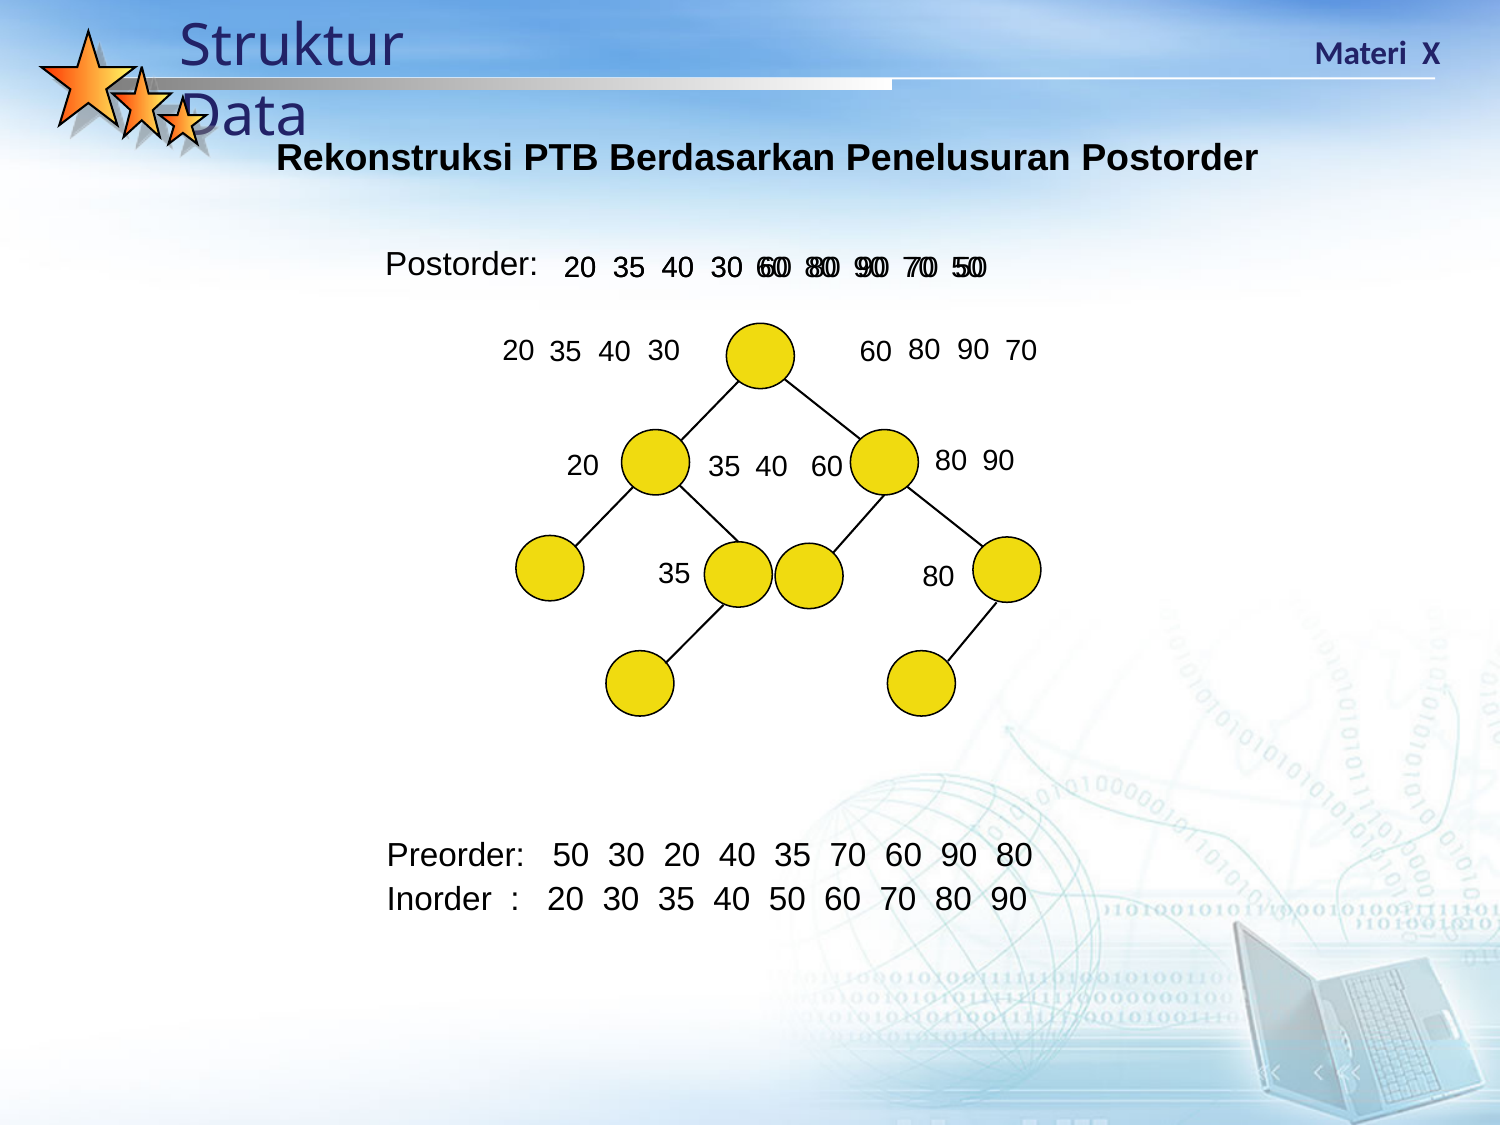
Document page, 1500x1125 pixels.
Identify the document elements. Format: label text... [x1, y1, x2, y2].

text_box 20 [495, 330, 534, 366]
text_box [621, 429, 690, 495]
text_box Preorder: 50 30 20 40 35 70 60 90 80 [371, 825, 1128, 881]
text_box Rekonstruksi PTB Berdasarkan Penelusuran Postorder [253, 125, 1282, 186]
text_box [947, 602, 997, 662]
text_box Postorder: [383, 235, 550, 290]
text_box 80 [928, 441, 974, 477]
text_box [726, 323, 795, 389]
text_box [680, 380, 740, 442]
text_box 80 [916, 556, 962, 592]
text_box 60 [853, 332, 893, 368]
text_box [704, 542, 773, 608]
text_box [850, 429, 919, 495]
text_box 50 [951, 248, 990, 284]
text_box 35 40 [534, 324, 646, 375]
picture [0, 0, 1500, 1125]
text_box 35 [651, 553, 697, 589]
text_box 90 [975, 441, 1021, 477]
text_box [784, 378, 861, 440]
text_box [515, 535, 584, 601]
text_box 70 [1005, 330, 1044, 366]
text_box [605, 650, 674, 717]
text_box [574, 486, 634, 547]
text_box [679, 485, 739, 542]
text_box [887, 650, 956, 717]
text_box 40 [749, 447, 795, 483]
text_box [775, 543, 844, 609]
text_box Inorder : 20 30 35 40 50 60 70 80 90 [371, 881, 1128, 925]
text_box 60 [804, 448, 850, 483]
text_box 20 35 40 30 60 80 90 70 50 [951, 240, 1128, 291]
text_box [832, 494, 885, 553]
text_box 20 35 40 30 [556, 240, 740, 291]
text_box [665, 604, 724, 664]
text_box [972, 536, 1041, 603]
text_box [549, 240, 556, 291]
text_box 35 [701, 447, 747, 483]
text_box 60 80 90 70 [740, 240, 951, 291]
text_box 80 90 [893, 323, 1005, 373]
text_box 30 [646, 330, 687, 366]
text_box 20 [560, 445, 606, 482]
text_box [906, 486, 984, 547]
